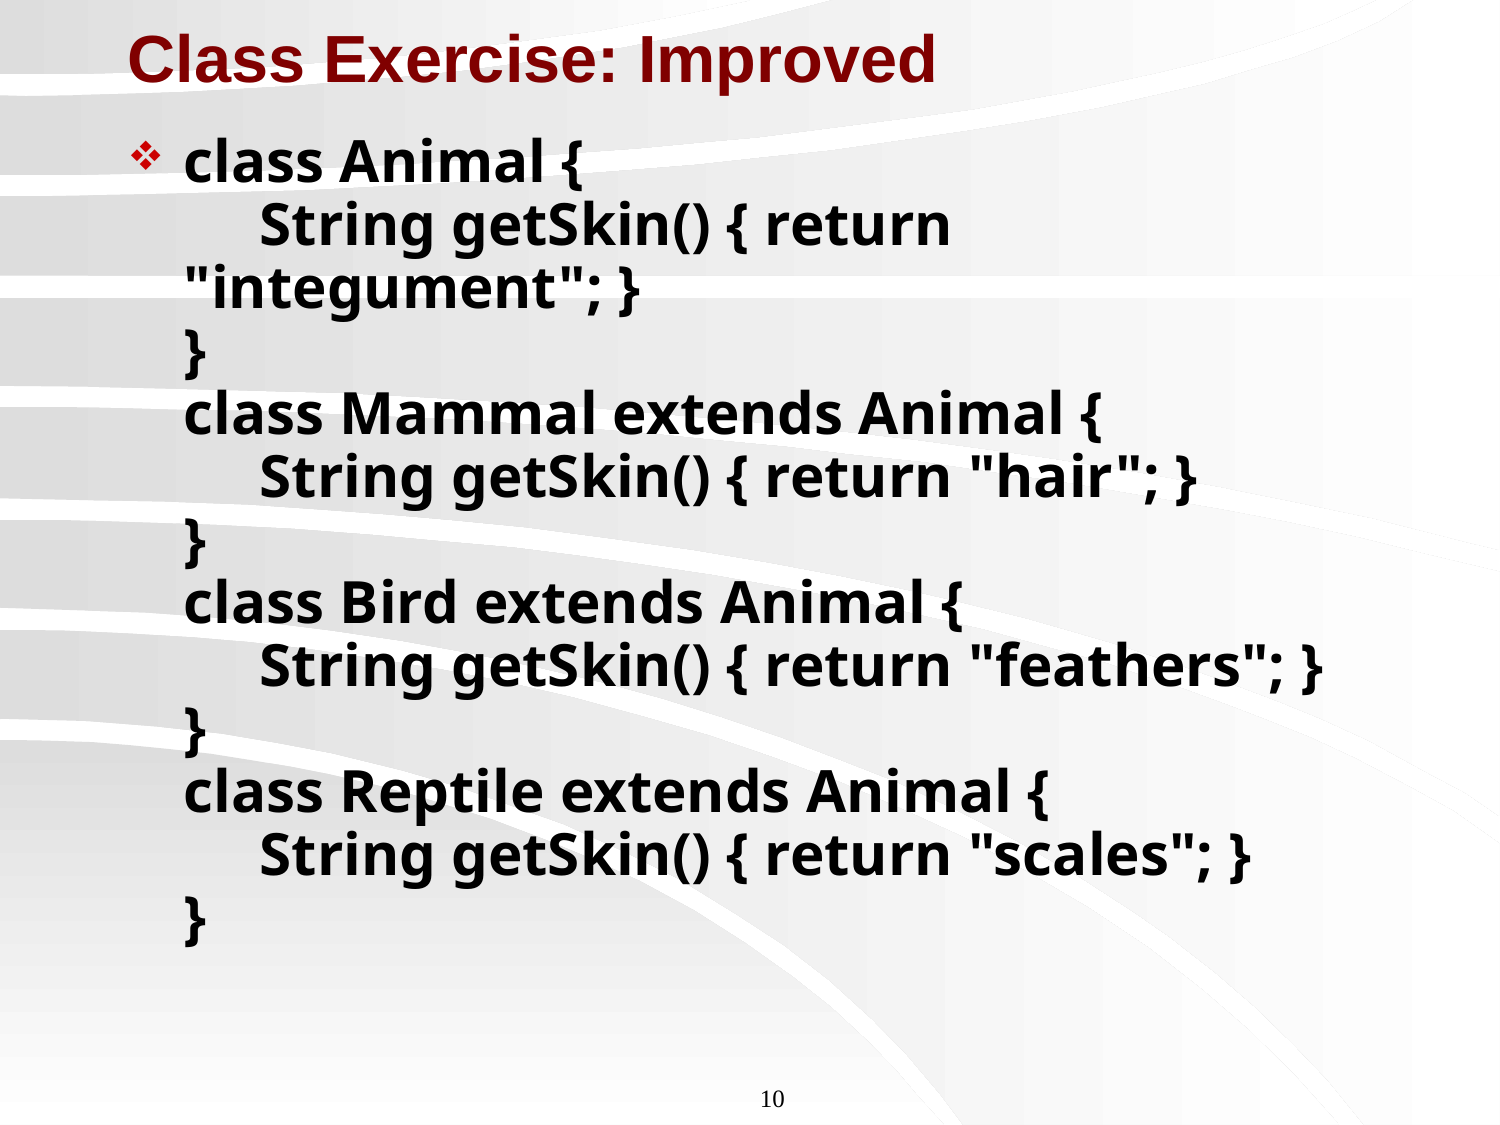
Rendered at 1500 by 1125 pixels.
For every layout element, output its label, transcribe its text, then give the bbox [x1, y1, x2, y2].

list class Animal { String getSkin() { return "integument"; } } class Mammal extends Animal { String getSkin() { return "hair"; } } class Bird extends Animal { String getSkin() { return "feathers"; } } class Reptile extends Animal { String getSkin() { return "scales"; } } [112, 124, 1388, 1026]
title Class Exercise: Improved [112, 12, 1388, 101]
